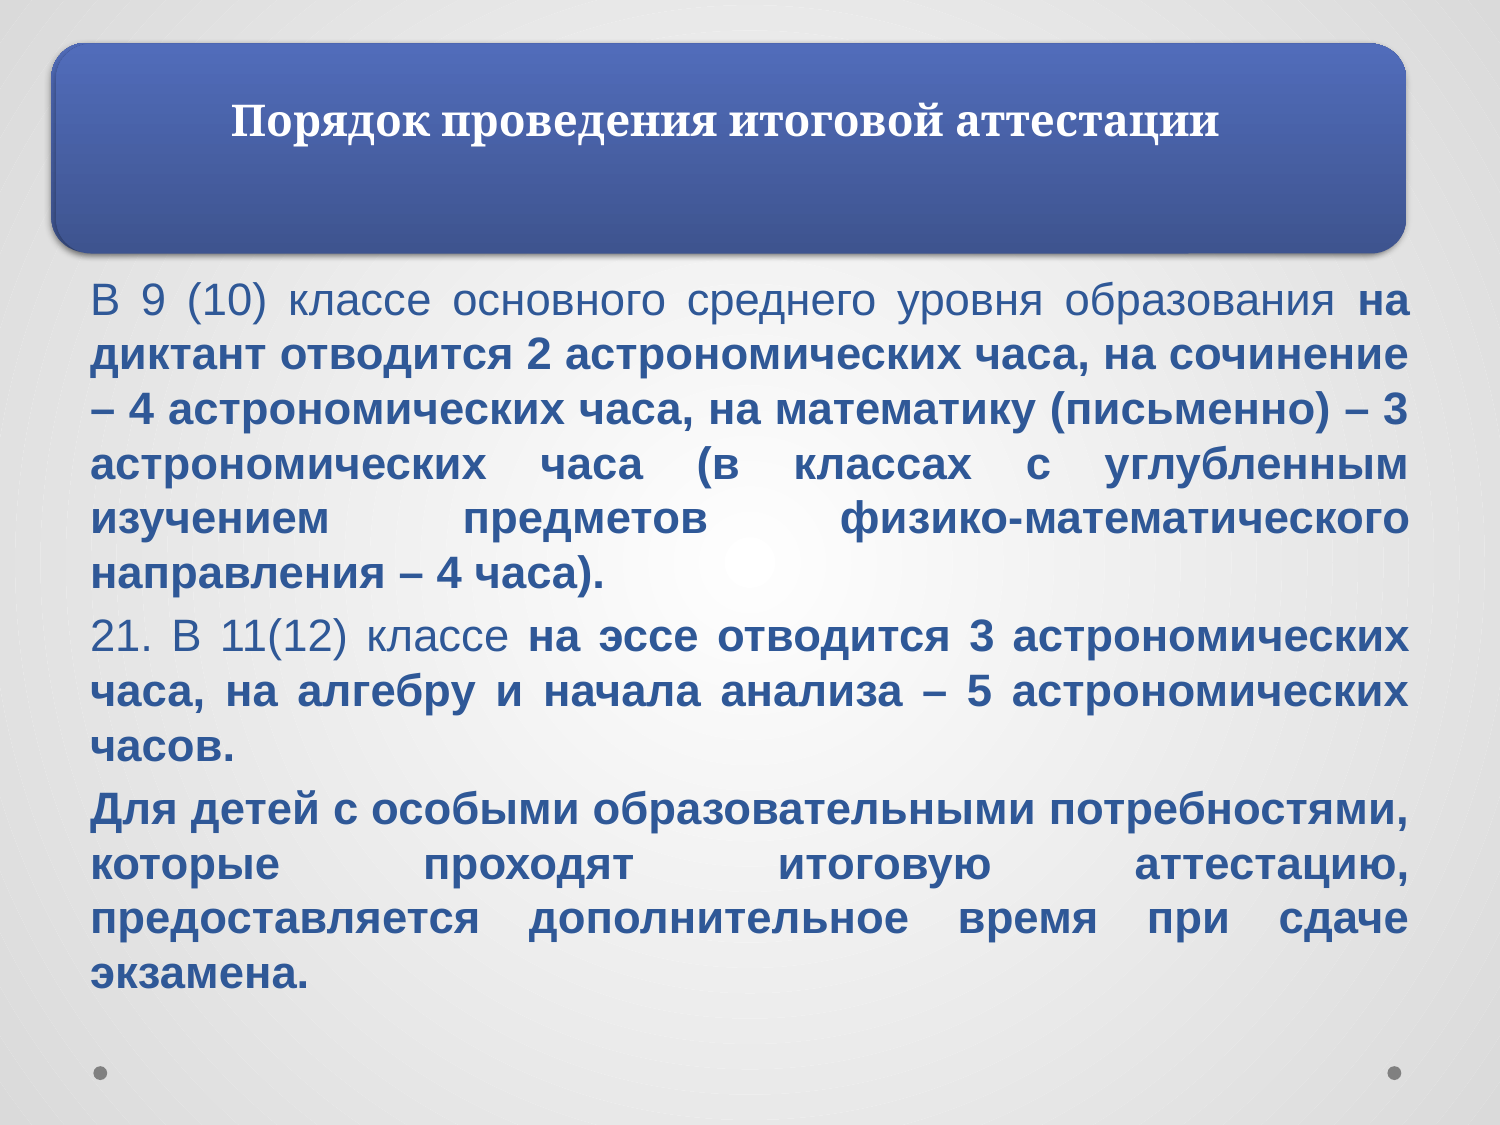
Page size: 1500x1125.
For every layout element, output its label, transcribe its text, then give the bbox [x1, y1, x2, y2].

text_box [55, 43, 1407, 254]
list В 9 (10) классе основного среднего уровня образования на диктант отводится 2 астрономических часа, на сочинение – 4 астрономических часа, на математику (письменно) – 3 астрономических часа (в классах с углубленным изучением предметов физико-математического направления – 4 часа). 21. В 11(12) классе на эссе отводится 3 астрономических часа, на алгебру и начала анализа – 5 астрономических часов. Для детей с особыми образовательными потребностями, которые проходят итоговую аттестацию, предоставляется дополнительное время при сдаче экзамена. [75, 262, 1425, 1005]
